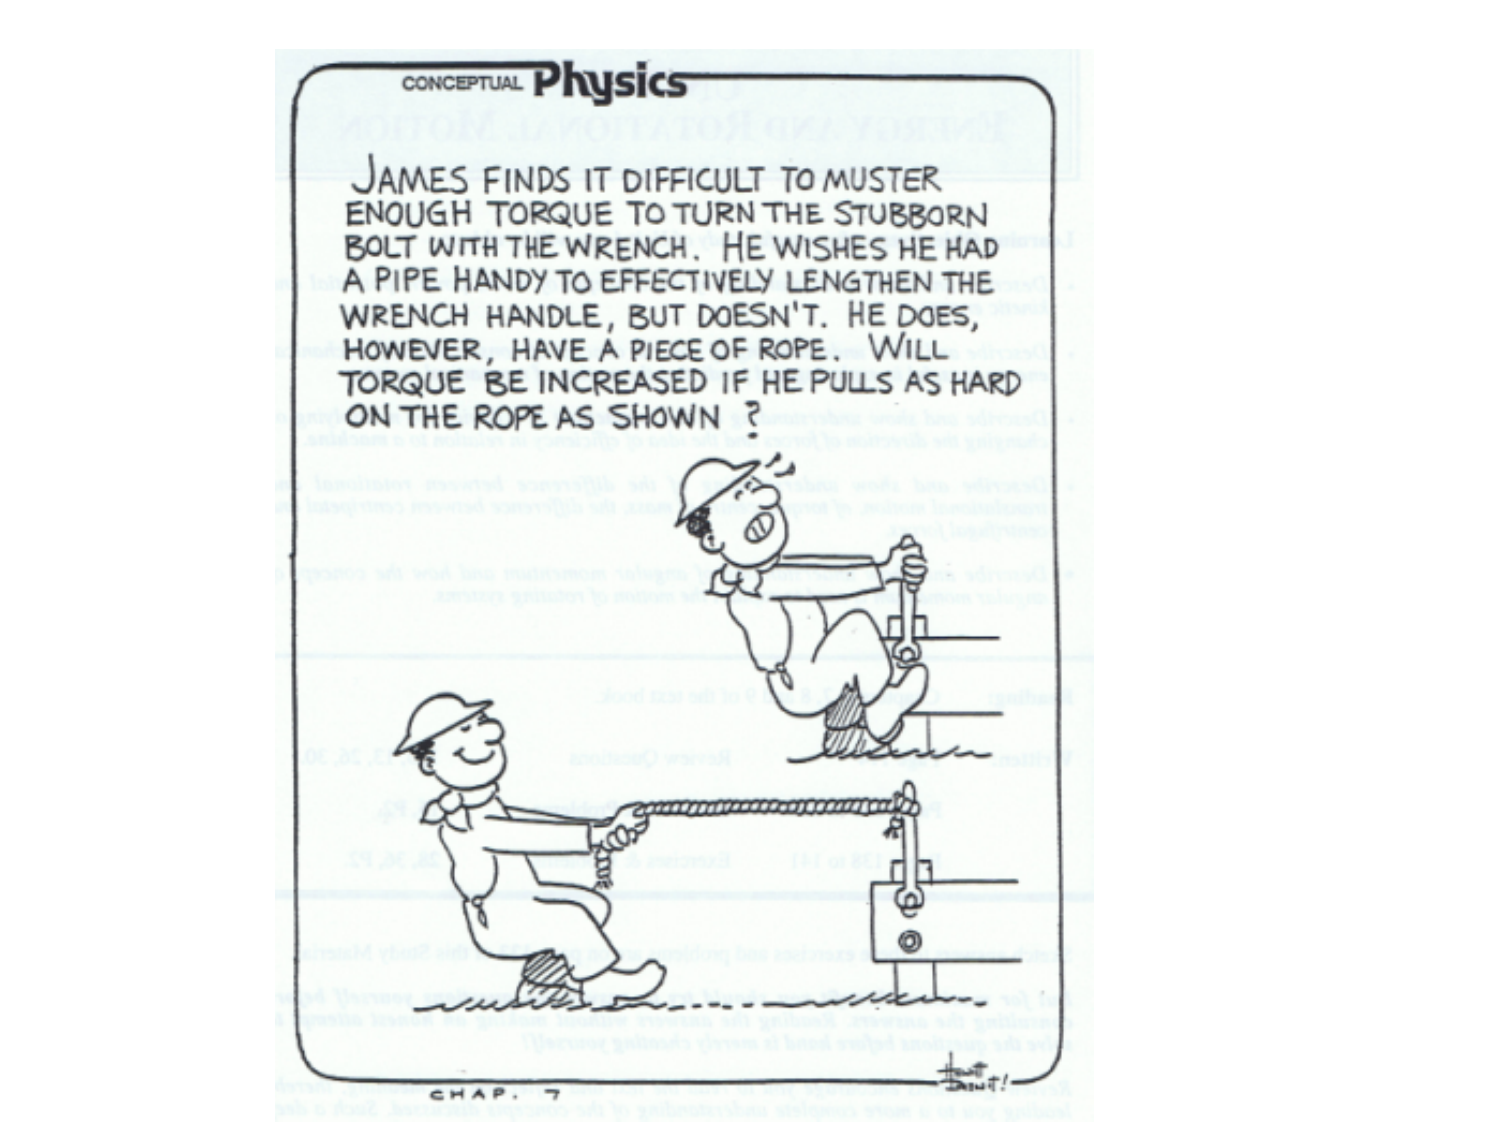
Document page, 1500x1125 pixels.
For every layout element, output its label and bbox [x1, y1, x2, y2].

picture [274, 49, 1094, 1122]
